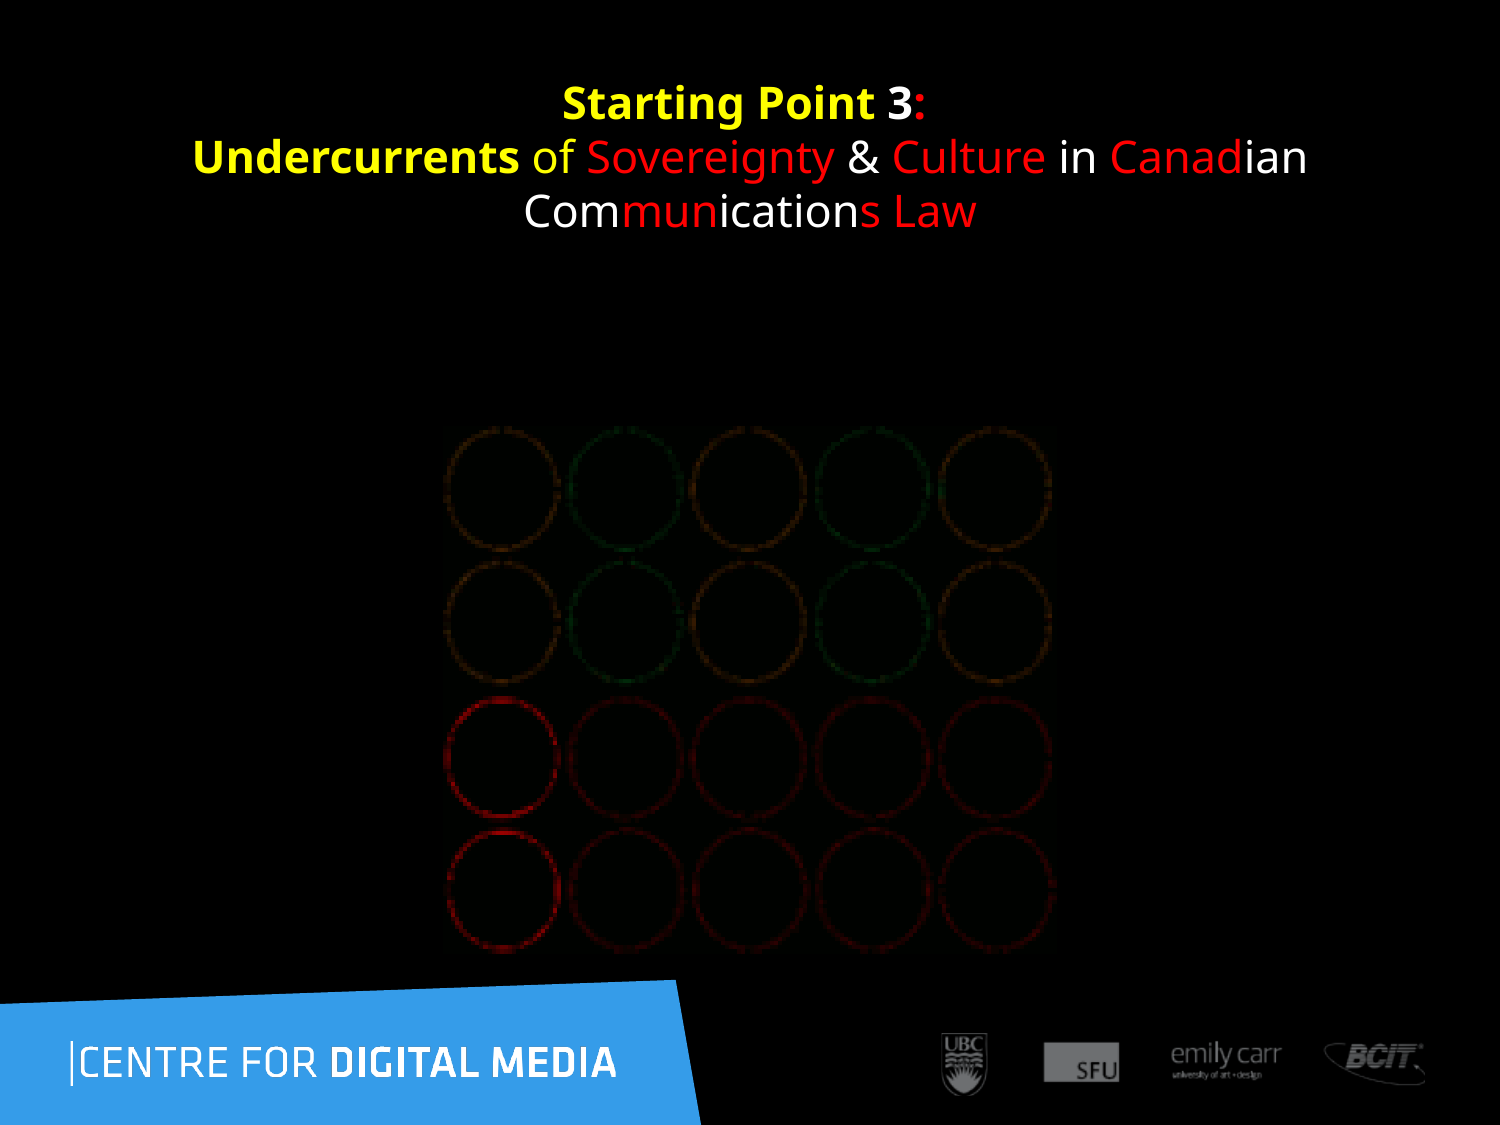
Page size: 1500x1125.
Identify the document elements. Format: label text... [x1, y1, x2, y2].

title Starting Point 3: Undercurrents of Sovereignty & Culture in Canadian Communications Law [75, 7, 1425, 304]
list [247, 425, 1253, 954]
